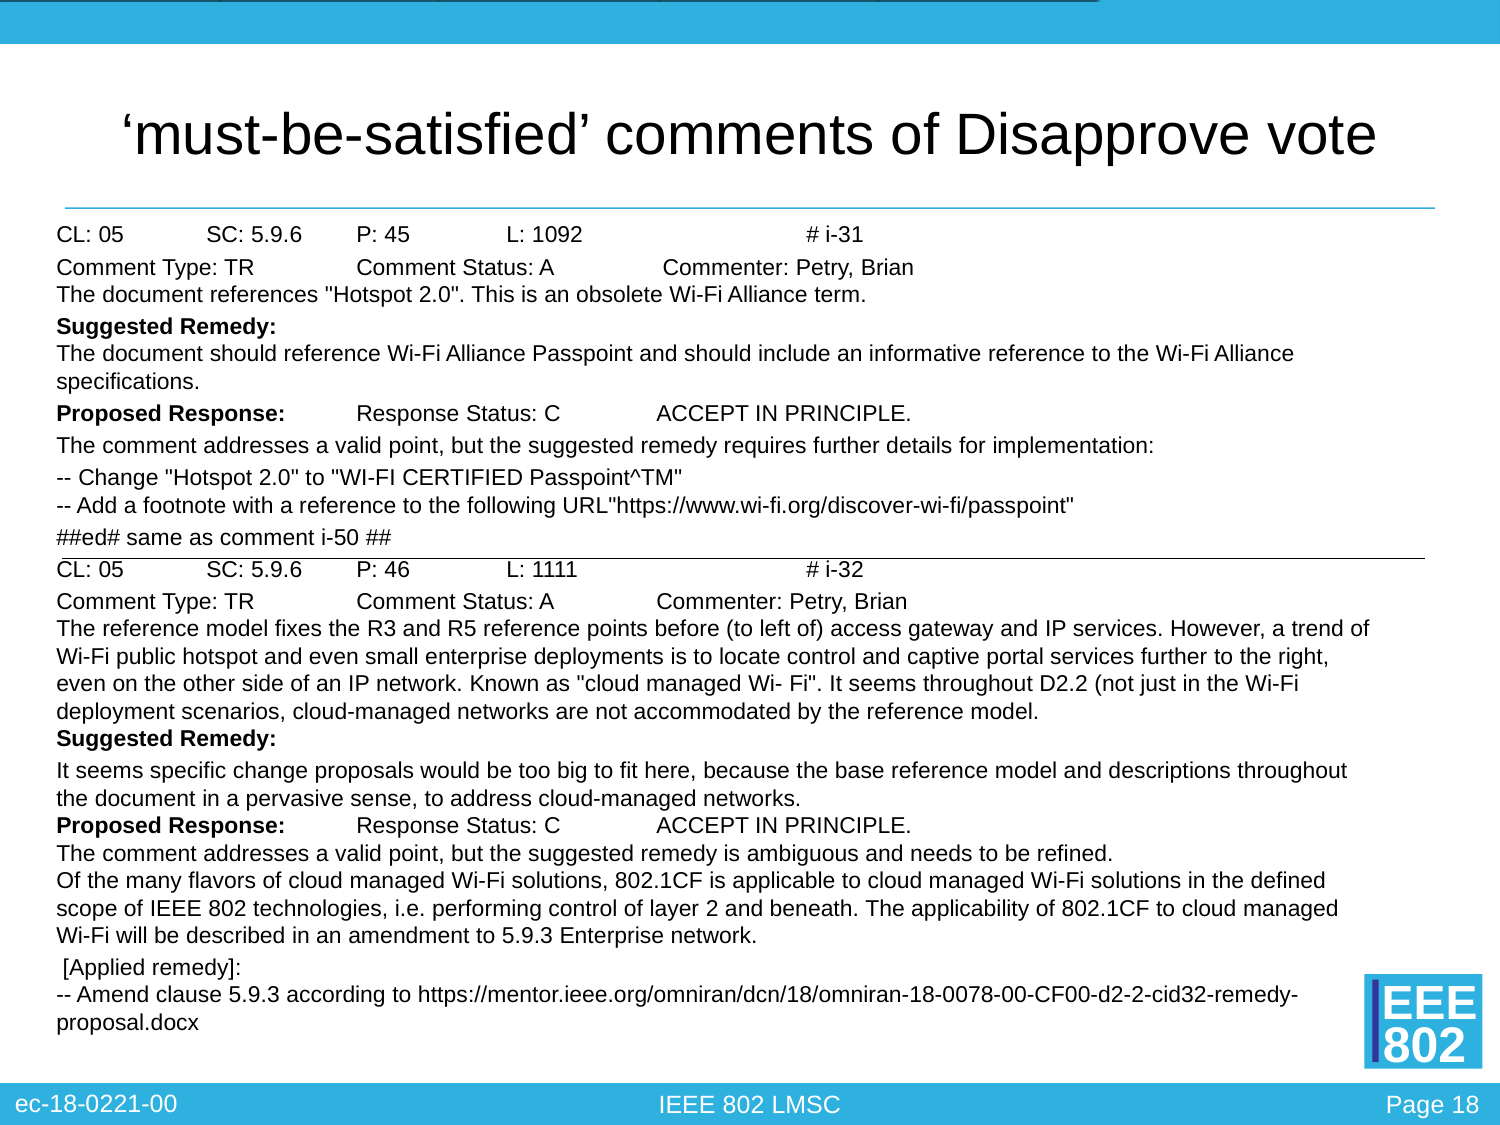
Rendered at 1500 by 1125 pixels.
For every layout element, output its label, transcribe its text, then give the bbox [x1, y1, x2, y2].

list CL: 05 SC: 5.9.6 P: 45 L: 1092 # i-31 Comment Type: TR Comment Status: A Commenter: Petry, Brian The document references "Hotspot 2.0". This is an obsolete Wi-Fi Alliance term. Suggested Remedy: The document should reference Wi-Fi Alliance Passpoint and should include an informative reference to the Wi-Fi Alliance specifications. Proposed Response: Response Status: C ACCEPT IN PRINCIPLE. The comment addresses a valid point, but the suggested remedy requires further details for implementation: -- Change "Hotspot 2.0" to "WI-FI CERTIFIED Passpoint^TM" -- Add a footnote with a reference to the following URL"https://www.wi-fi.org/discover-wi-fi/passpoint" ##ed# same as comment i-50 ## CL: 05 SC: 5.9.6 P: 46 L: 1111 # i-32 Comment Type: TR Comment Status: A Commenter: Petry, Brian The reference model fixes the R3 and R5 reference points before (to left of) access gateway and IP services. However, a trend of Wi-Fi public hotspot and even small enterprise deployments is to locate control and captive portal services further to the right, even on the other side of an IP network. Known as "cloud managed Wi- Fi". It seems throughout D2.2 (not just in the Wi-Fi deployment scenarios, cloud-managed networks are not accommodated by the reference model. Suggested Remedy: It seems specific change proposals would be too big to fit here, because the base reference model and descriptions throughout the document in a pervasive sense, to address cloud-managed networks. Proposed Response: Response Status: C ACCEPT IN PRINCIPLE. The comment addresses a valid point, but the suggested remedy is ambiguous and needs to be refined. Of the many flavors of cloud managed Wi-Fi solutions, 802.1CF is applicable to cloud managed Wi-Fi solutions in the defined scope of IEEE 802 technologies, i.e. performing control of layer 2 and beneath. The applicability of 802.1CF to cloud managed Wi-Fi will be described in an amendment to 5.9.3 Enterprise network. [Applied remedy]: -- Amend clause 5.9.3 according to https://mentor.ieee.org/omniran/dcn/18/omniran-18-0078-00-CF00-d2-2-cid32-remedy-proposal.docx [41, 212, 1392, 1068]
title ‘must-be-satisfied’ comments of Disapprove vote [75, 66, 1425, 197]
